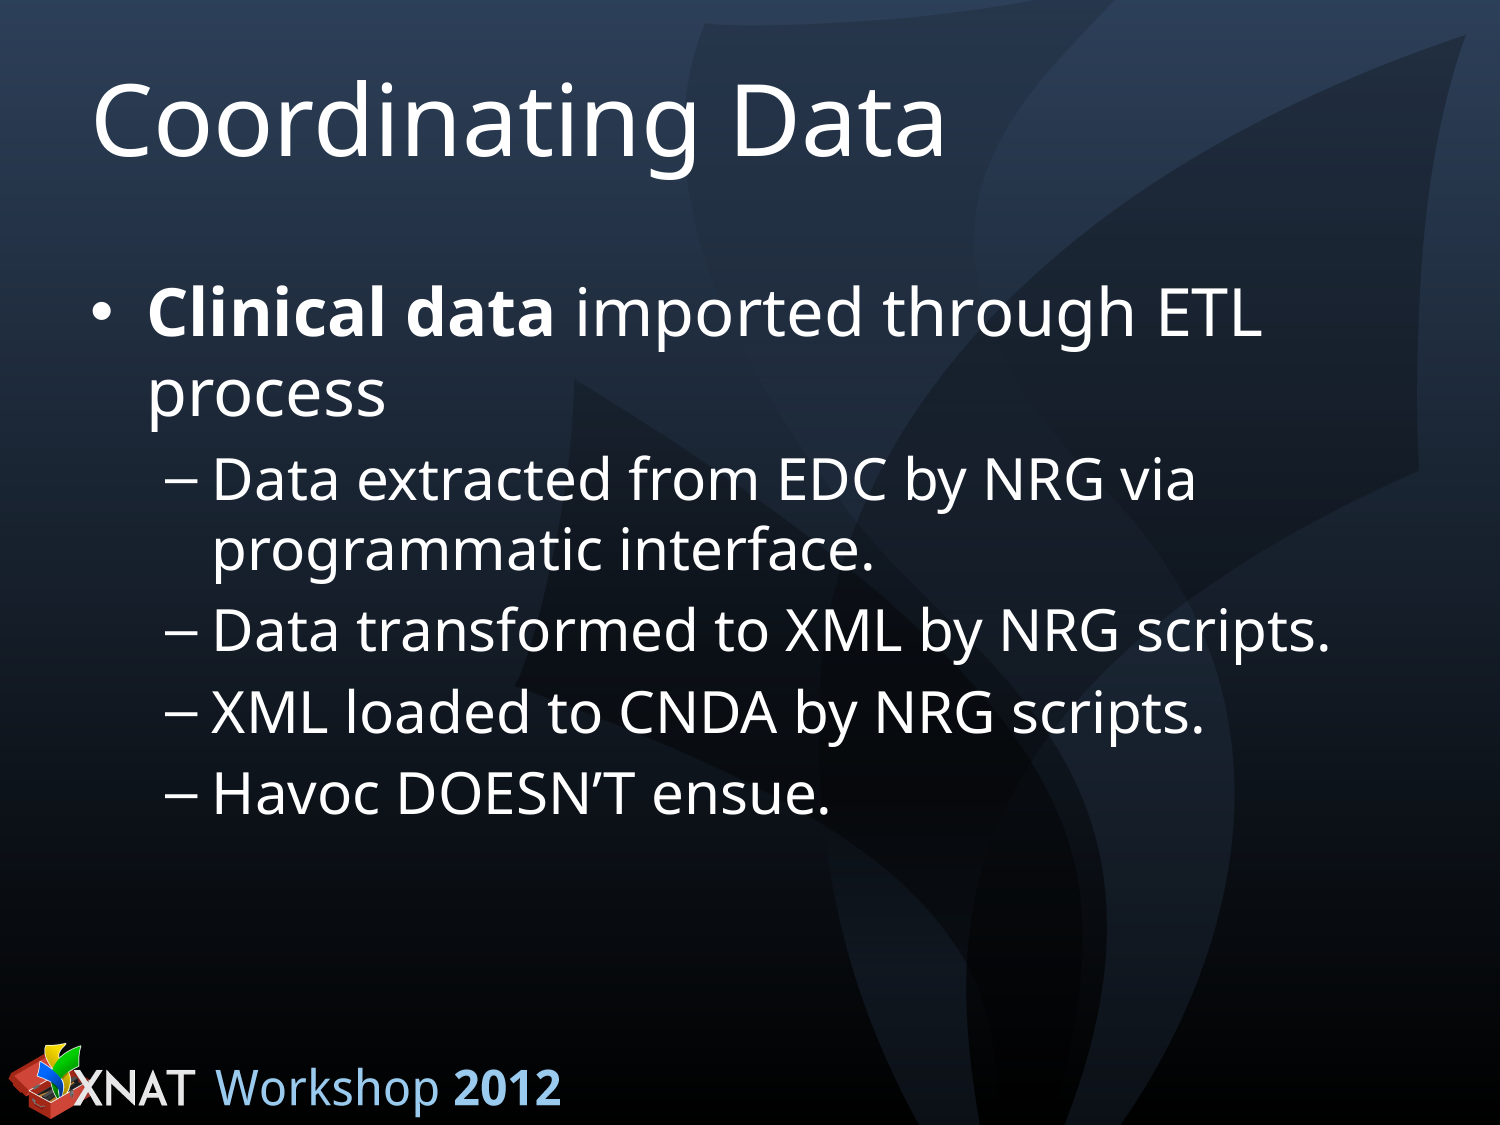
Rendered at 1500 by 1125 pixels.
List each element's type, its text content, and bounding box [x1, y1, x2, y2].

picture [0, 0, 1500, 1125]
list Clinical data imported through ETL process Data extracted from EDC by NRG via programmatic interface. Data transformed to XML by NRG scripts. XML loaded to CNDA by NRG scripts. Havoc DOESN’T ensue. [75, 262, 1425, 1005]
title Coordinating Data [75, 45, 1425, 188]
